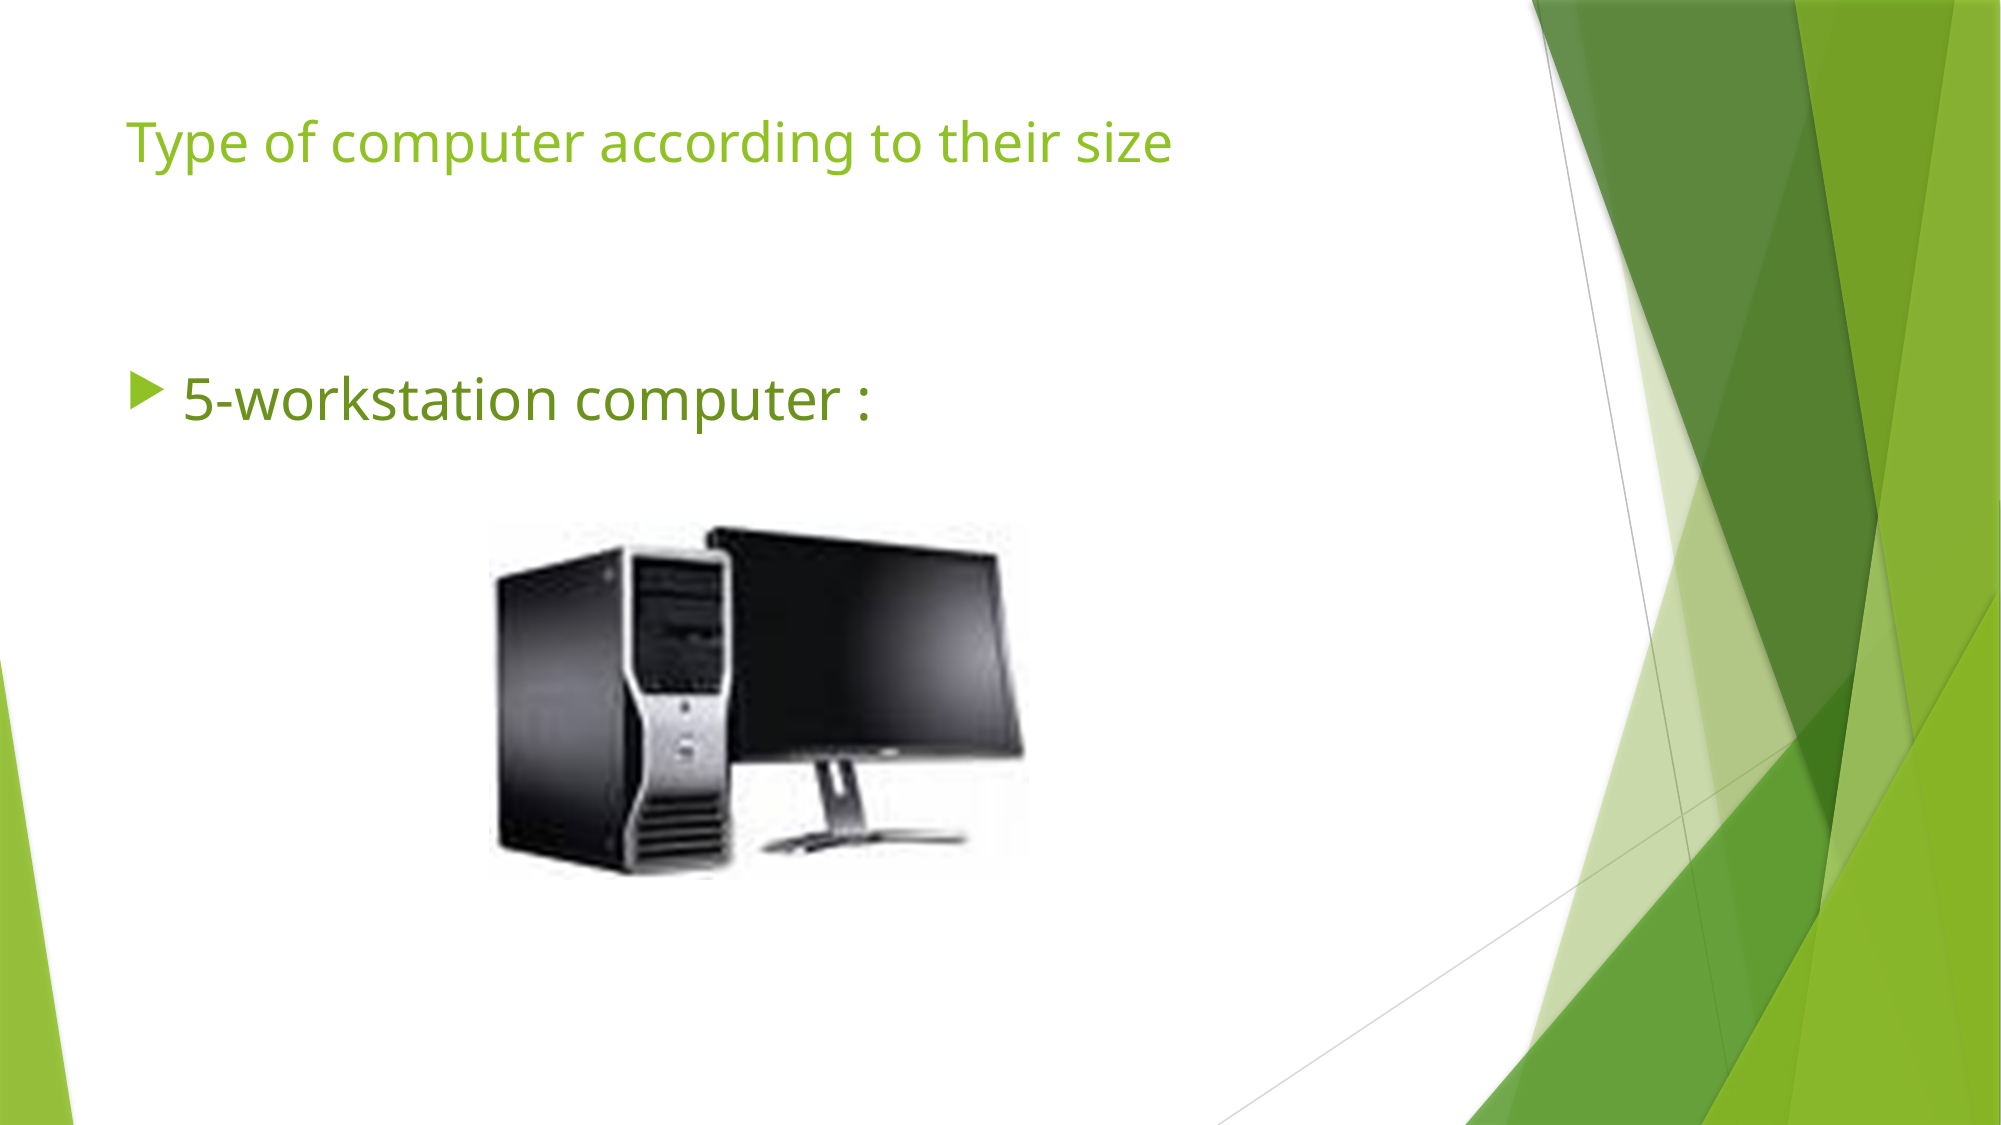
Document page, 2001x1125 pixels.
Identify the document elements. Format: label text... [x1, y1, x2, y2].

title Type of computer according to their size [111, 99, 1522, 317]
list 5-workstation computer : [111, 354, 1522, 992]
picture [489, 522, 1030, 881]
